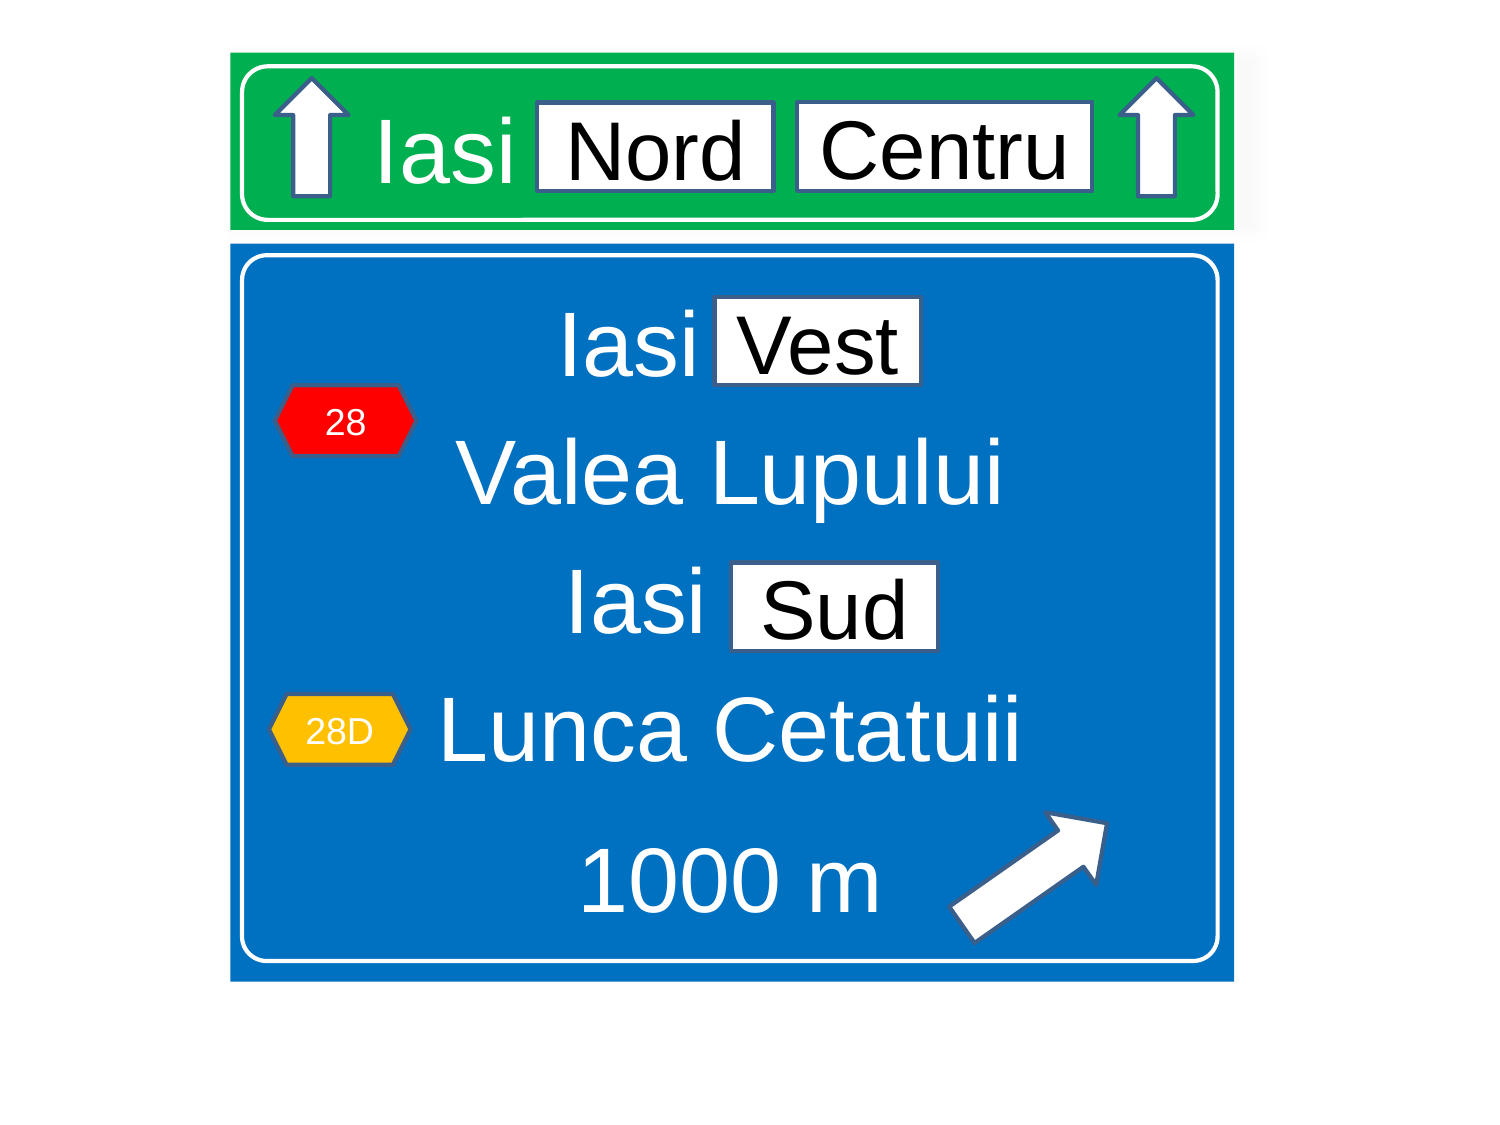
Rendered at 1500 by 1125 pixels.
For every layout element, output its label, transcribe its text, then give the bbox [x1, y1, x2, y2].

text_box [239, 253, 1220, 964]
title Iasi Nord Centru [230, 52, 1235, 230]
text_box [239, 64, 1220, 222]
subtitle Iasi Vest Valea Lupului Iasi Sud Lunca Cetatuii 1000 m [230, 243, 1235, 982]
